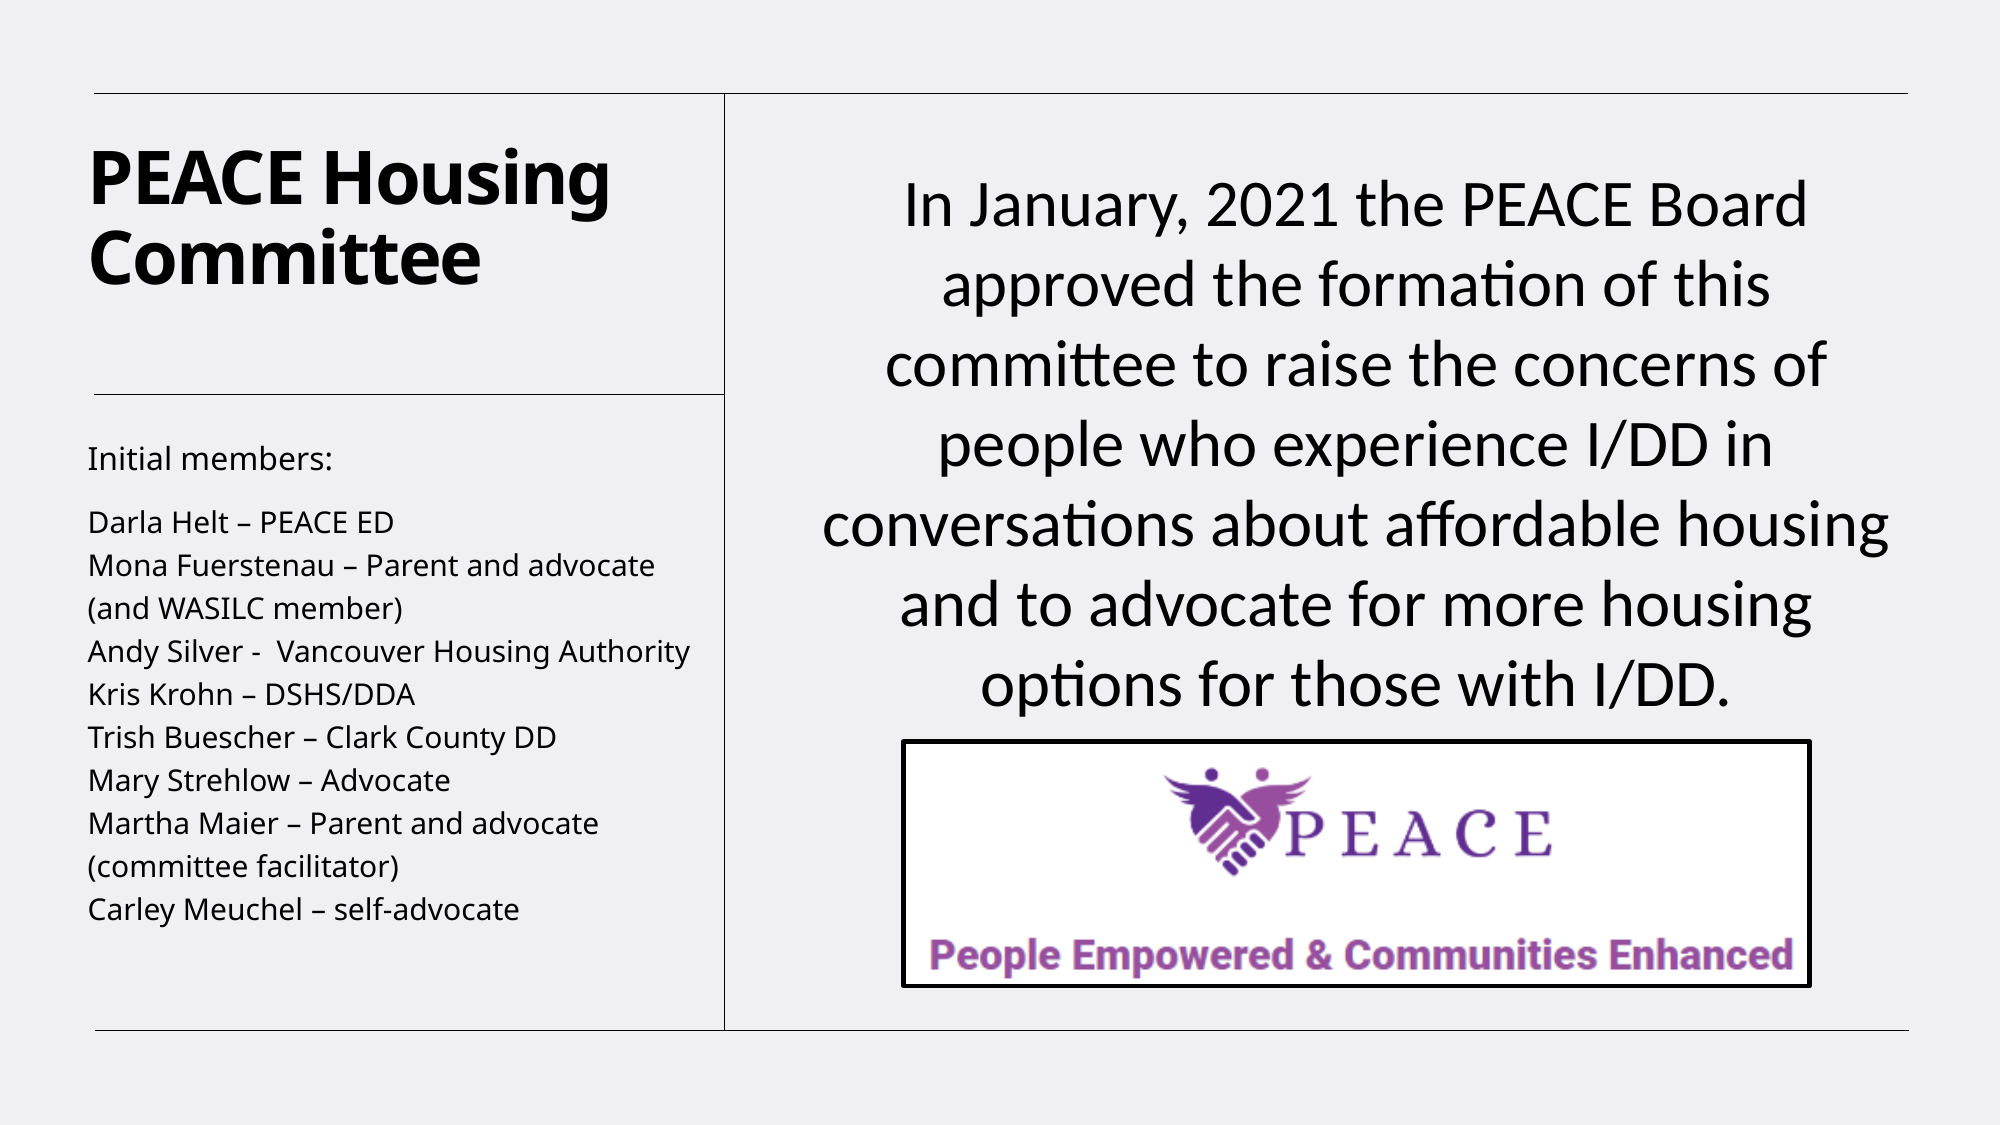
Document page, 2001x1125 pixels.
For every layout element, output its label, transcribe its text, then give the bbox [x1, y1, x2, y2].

picture [905, 743, 1808, 984]
list Initial members: Darla Helt – PEACE ED Mona Fuerstenau – Parent and advocate (and WASILC member) Andy Silver - Vancouver Housing Authority Kris Krohn – DSHS/DDA Trish Buescher – Clark County DD Mary Strehlow – Advocate Martha Maier – Parent and advocate (committee facilitator) Carley Meuchel – self-advocate [72, 423, 707, 984]
list In January, 2021 the PEACE Board approved the formation of this committee to raise the concerns of people who experience I/DD in conversations about affordable housing and to advocate for more housing options for those with I/DD. [807, 152, 1907, 986]
title PEACE Housing Committee [72, 132, 665, 364]
